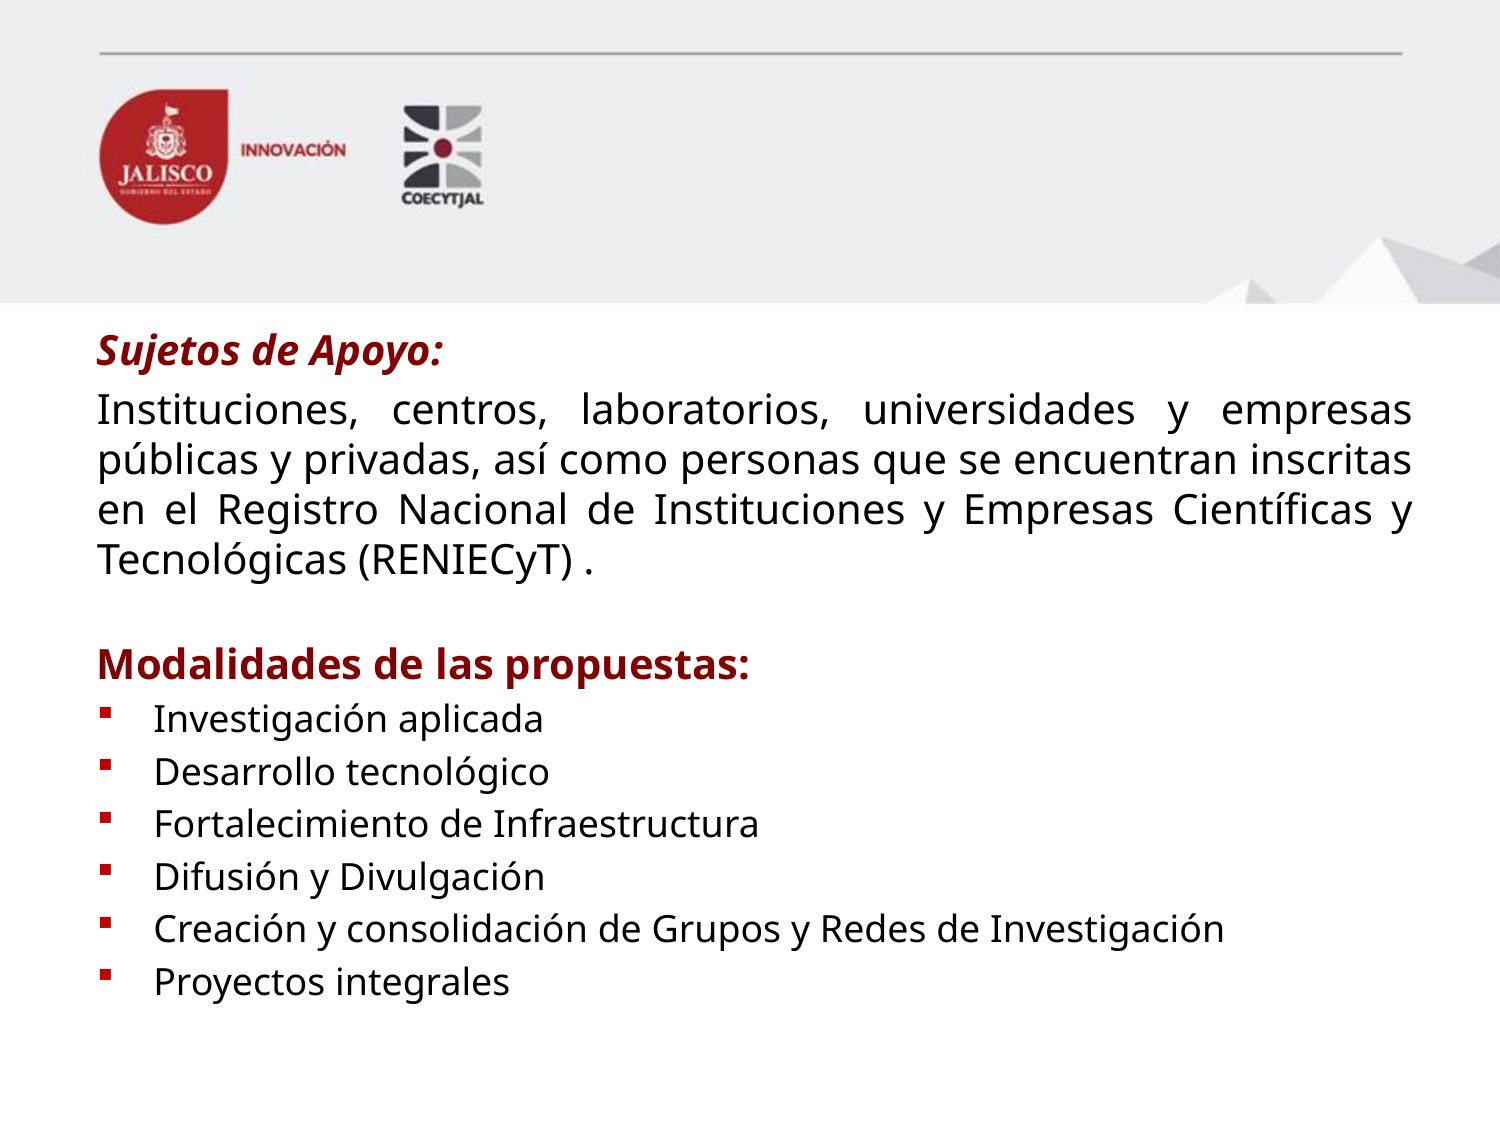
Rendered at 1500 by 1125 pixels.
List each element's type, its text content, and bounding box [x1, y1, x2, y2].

text_box Sujetos de Apoyo: Instituciones, centros, laboratorios, universidades y empresas públicas y privadas, así como personas que se encuentran inscritas en el Registro Nacional de Instituciones y Empresas Científicas y Tecnológicas (RENIECyT) . Modalidades de las propuestas: Investigación aplicada Desarrollo tecnológico Fortalecimiento de Infraestructura Difusión y Divulgación Creación y consolidación de Grupos y Redes de Investigación Proyectos integrales [81, 316, 1429, 1125]
picture [0, 0, 1500, 1125]
